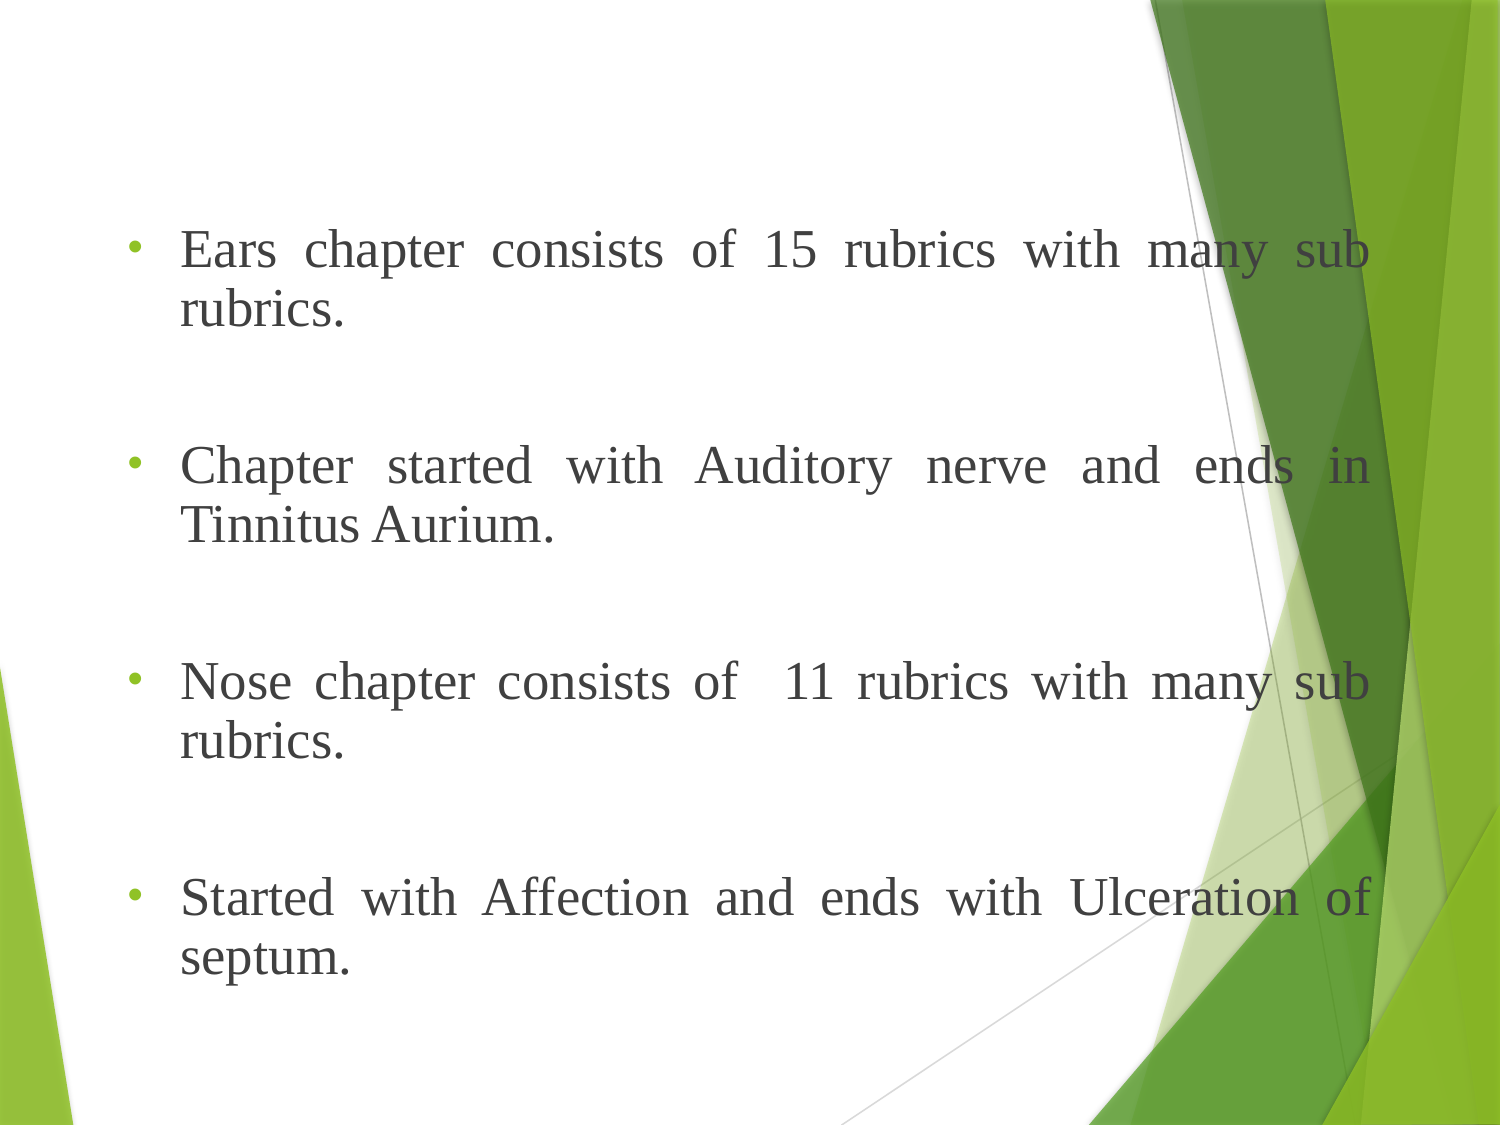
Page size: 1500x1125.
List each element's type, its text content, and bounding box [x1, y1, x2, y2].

list Ears chapter consists of 15 rubrics with many sub rubrics. Chapter started with Auditory nerve and ends in Tinnitus Aurium. Nose chapter consists of 11 rubrics with many sub rubrics. Started with Affection and ends with Ulceration of septum. [112, 212, 1388, 1000]
